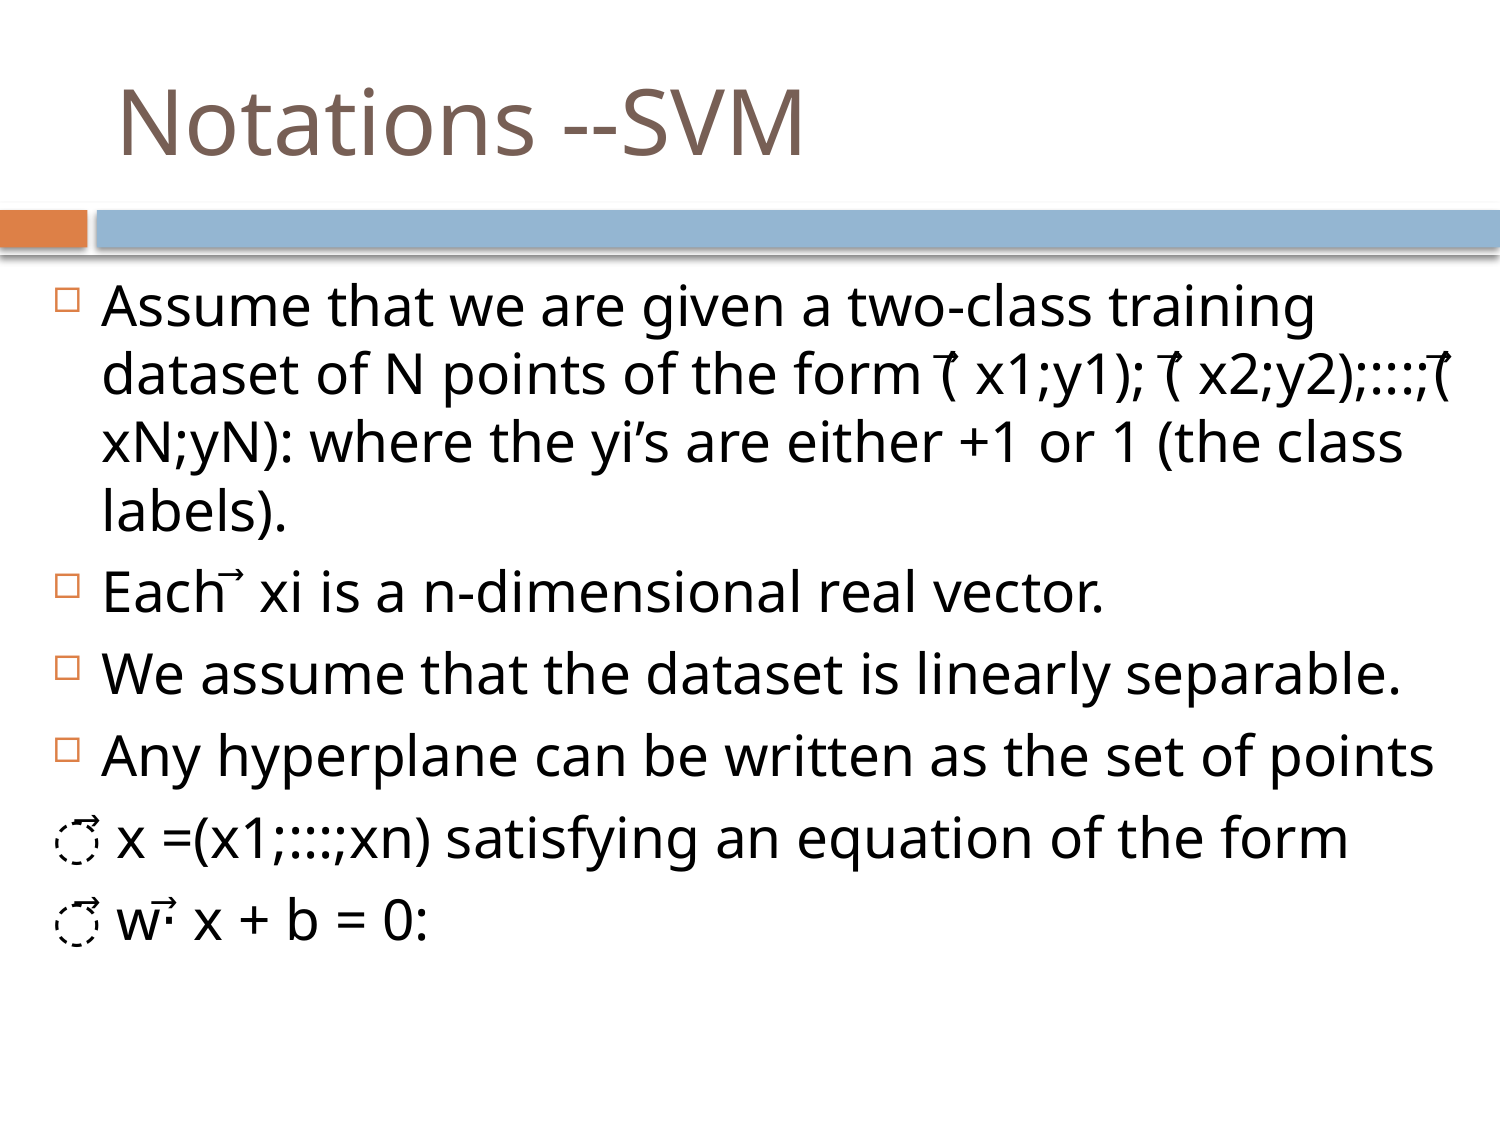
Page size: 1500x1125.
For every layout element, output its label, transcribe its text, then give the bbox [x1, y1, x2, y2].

list Assume that we are given a two-class training dataset of N points of the form (⃗ x1;y1); (⃗ x2;y2);:::;(⃗ xN;yN): where the yi’s are either +1 or 1 (the class labels). Each ⃗ xi is a n-dimensional real vector. We assume that the dataset is linearly separable. Any hyperplane can be written as the set of points ⃗ x =(x1;:::;xn) satisfying an equation of the form ⃗ w⋅⃗ x + b = 0: [37, 262, 1475, 1050]
title Notations --SVM [100, 37, 1438, 200]
